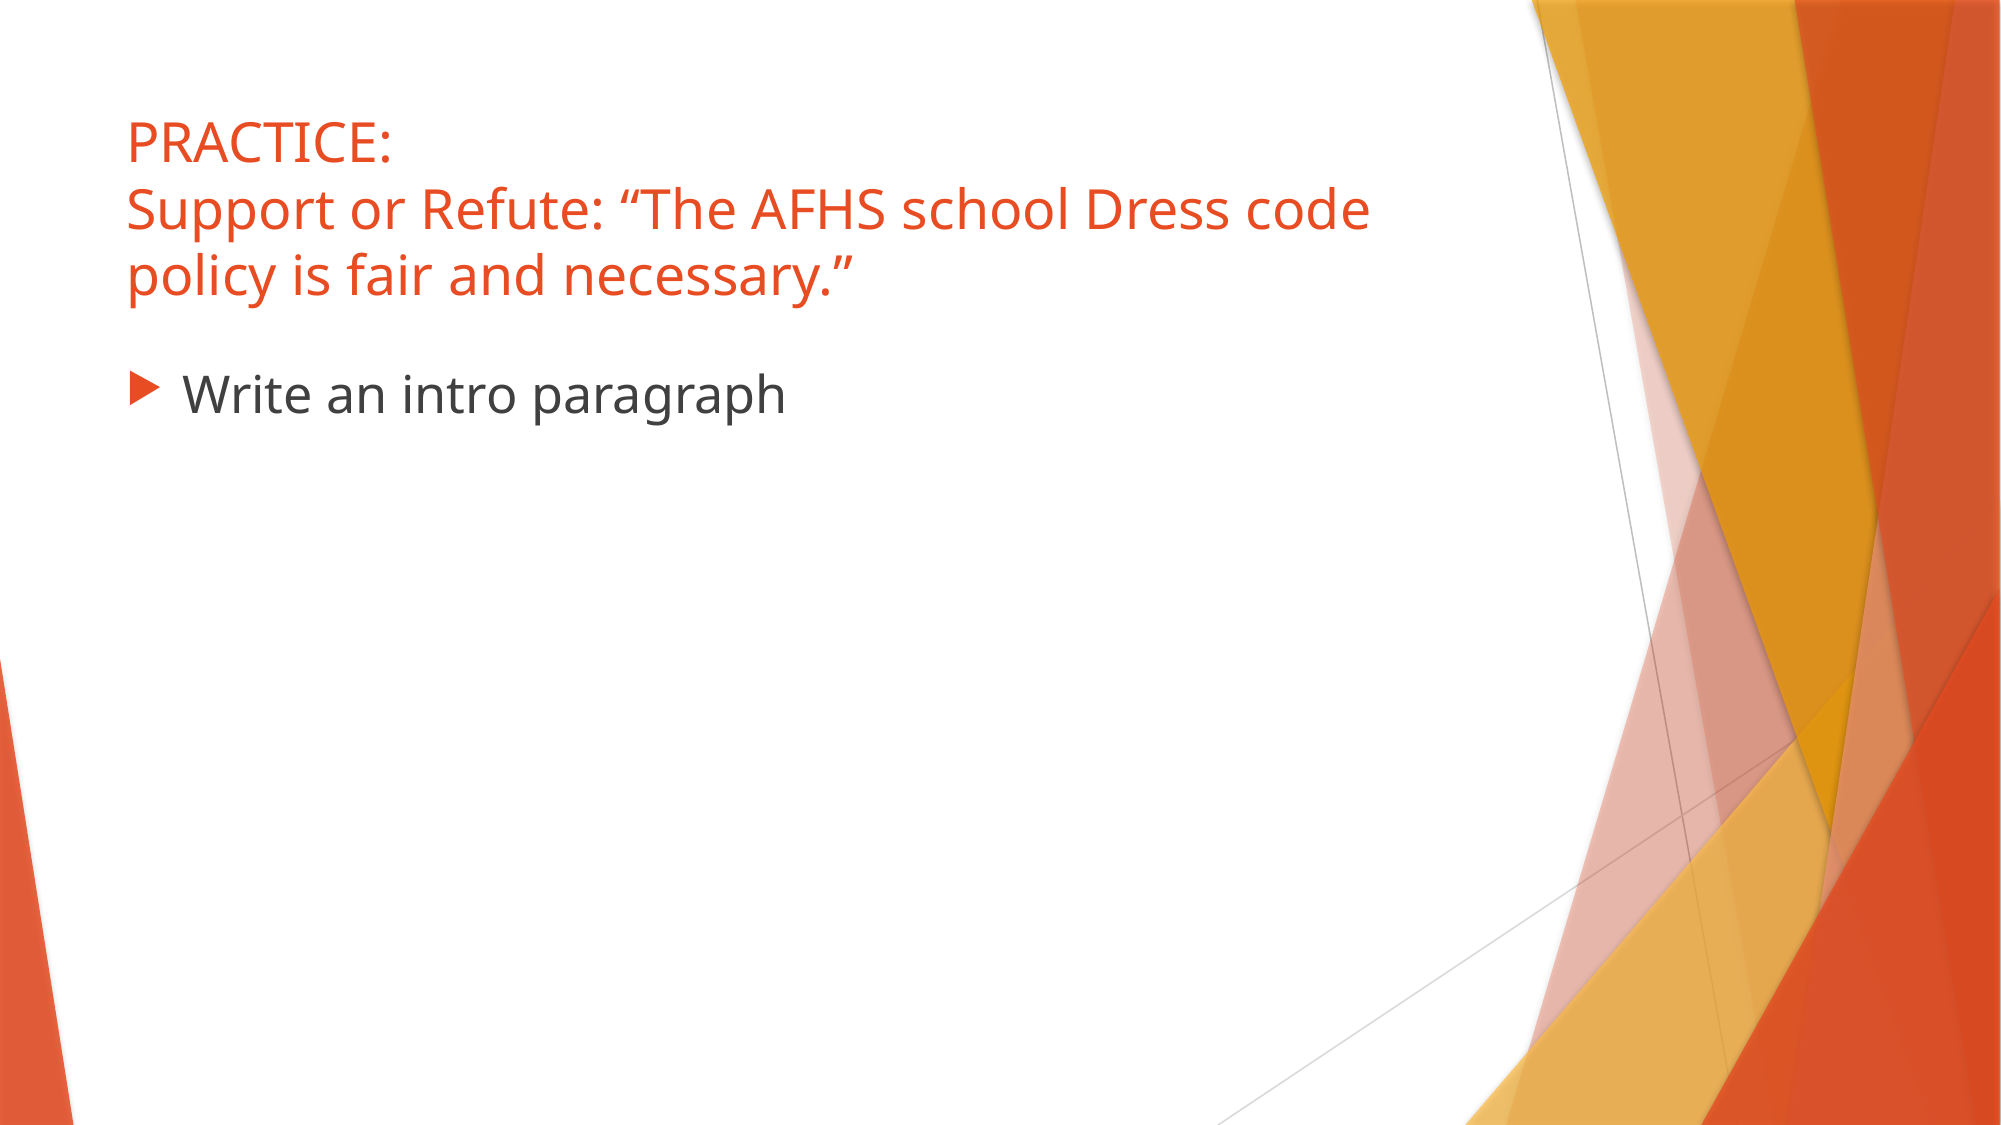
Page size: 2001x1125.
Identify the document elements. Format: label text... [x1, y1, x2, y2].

title PRACTICE: Support or Refute: “The AFHS school Dress code policy is fair and necessary.” [111, 99, 1522, 317]
list Write an intro paragraph [111, 354, 1522, 992]
